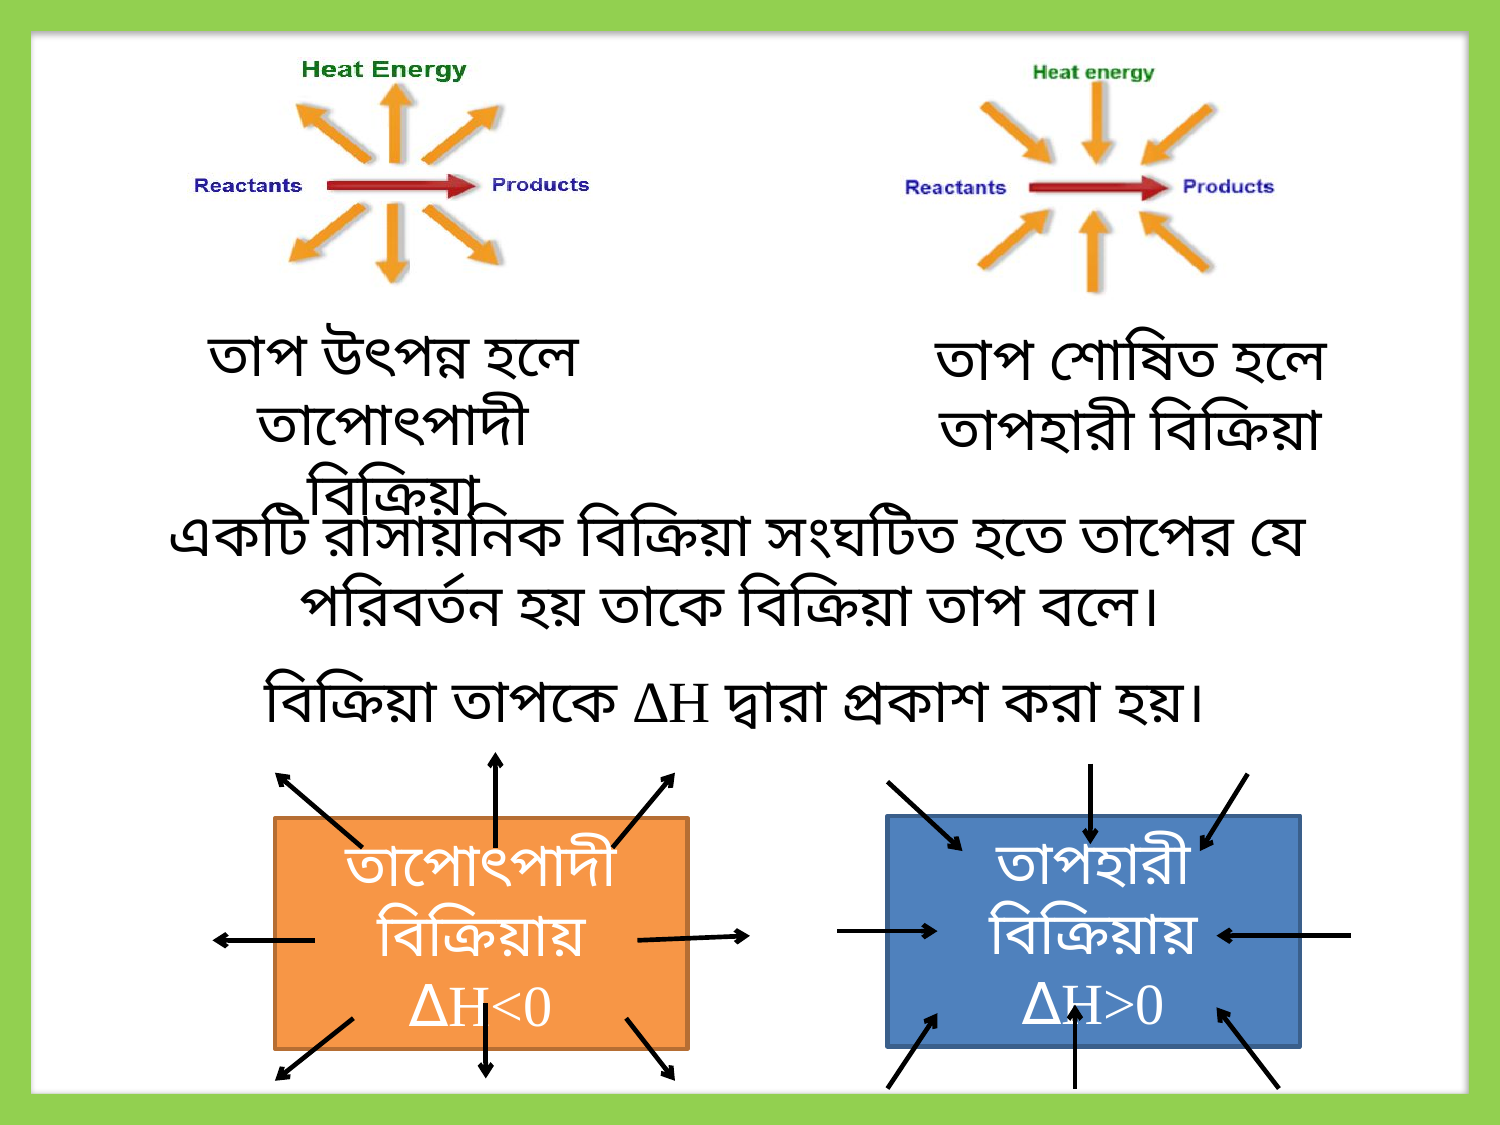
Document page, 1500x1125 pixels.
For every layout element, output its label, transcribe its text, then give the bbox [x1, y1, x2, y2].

picture [187, 57, 601, 301]
picture [899, 57, 1281, 301]
text_box [0, 0, 1500, 1125]
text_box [837, 763, 1351, 1089]
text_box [212, 751, 751, 1081]
text_box তাপ শোষিত হলে তাপহারী বিক্রিয়া [887, 314, 1375, 470]
text_box তাপ উৎপন্ন হলে তাপোৎপাদী বিক্রিয়া [150, 310, 638, 490]
text_box বিক্রিয়া তাপকে ∆H দ্বারা প্রকাশ করা হয়। [72, 656, 1398, 741]
text_box একটি রাসায়নিক বিক্রিয়া সংঘটিত হতে তাপের যে পরিবর্তন হয় তাকে বিক্রিয়া তাপ বলে। [75, 490, 1400, 646]
